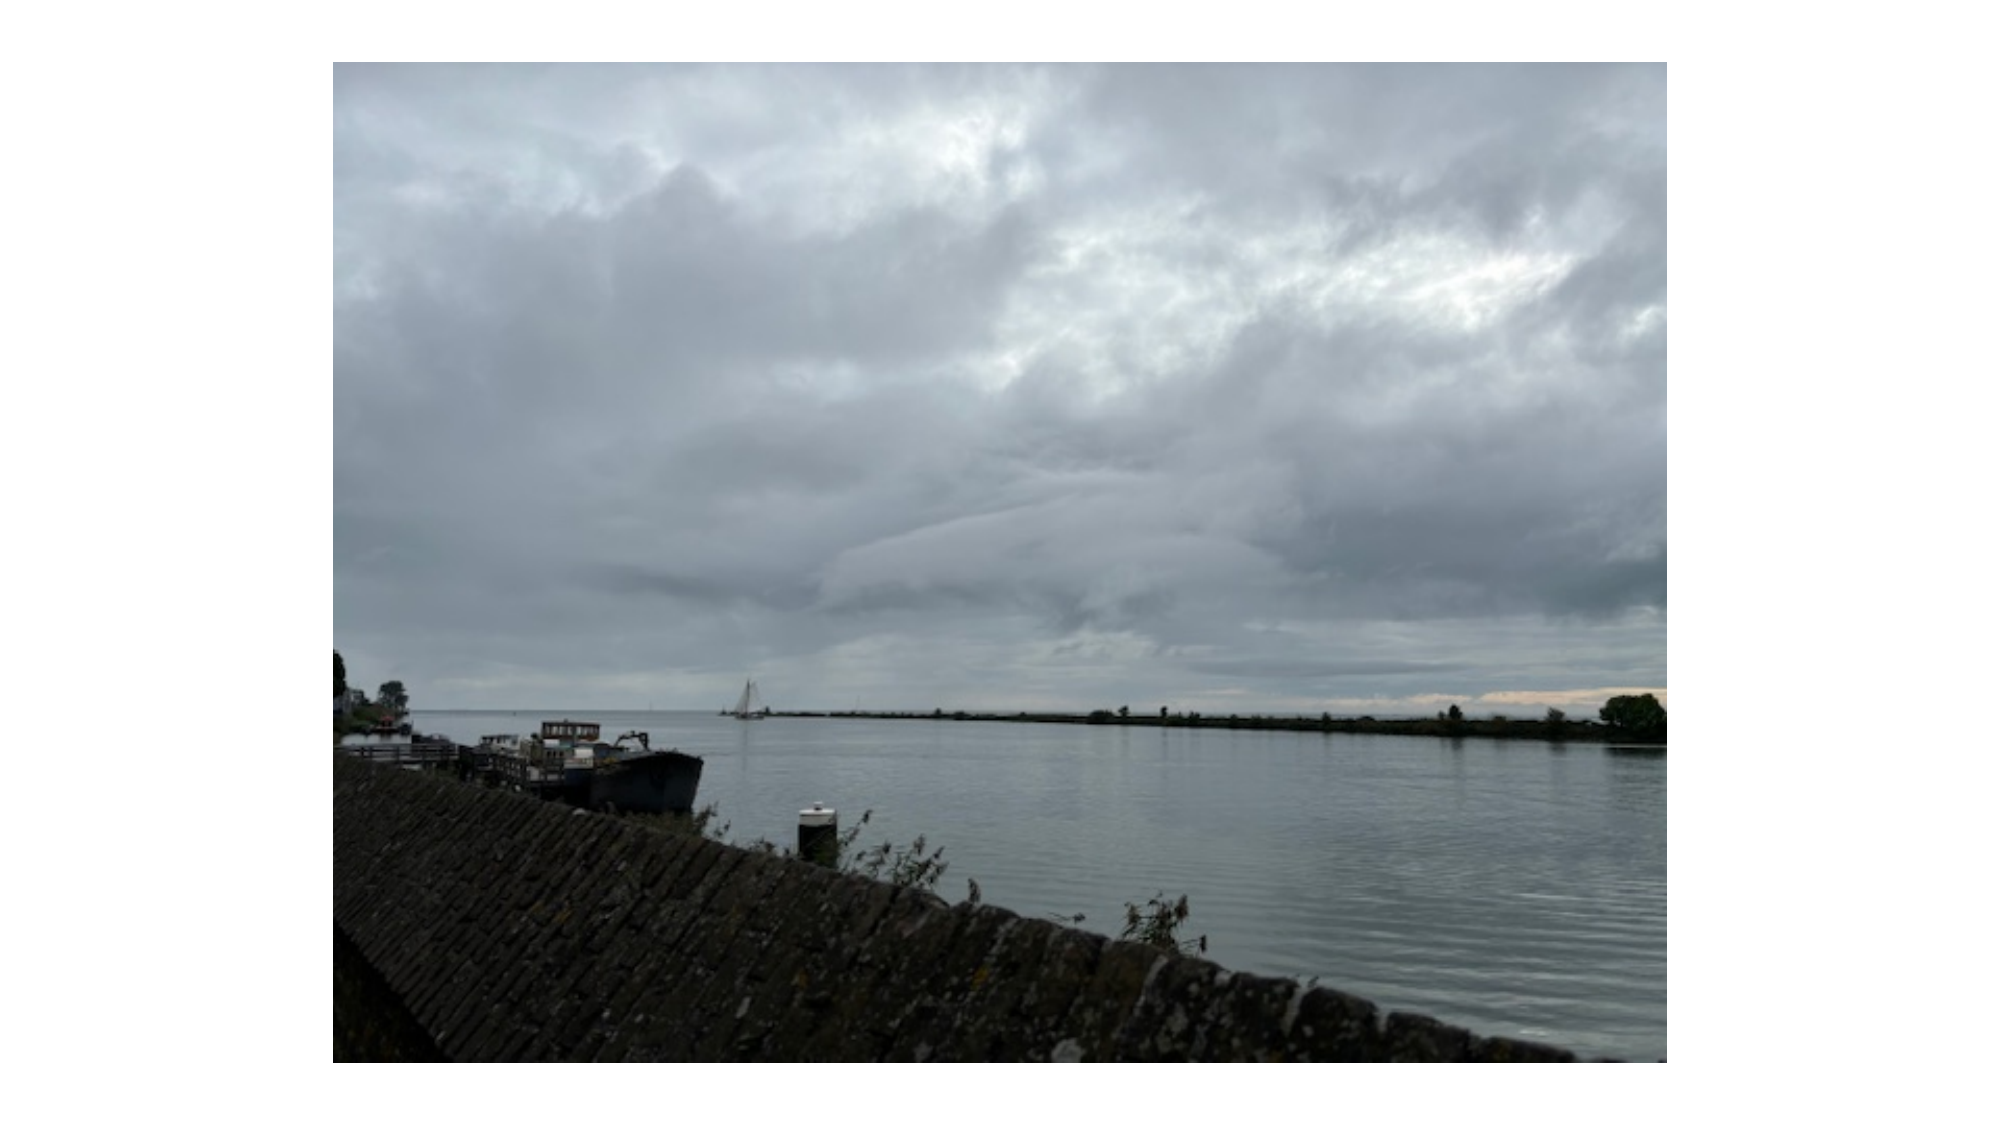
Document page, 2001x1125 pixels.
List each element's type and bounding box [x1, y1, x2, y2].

picture [332, 61, 1668, 1063]
